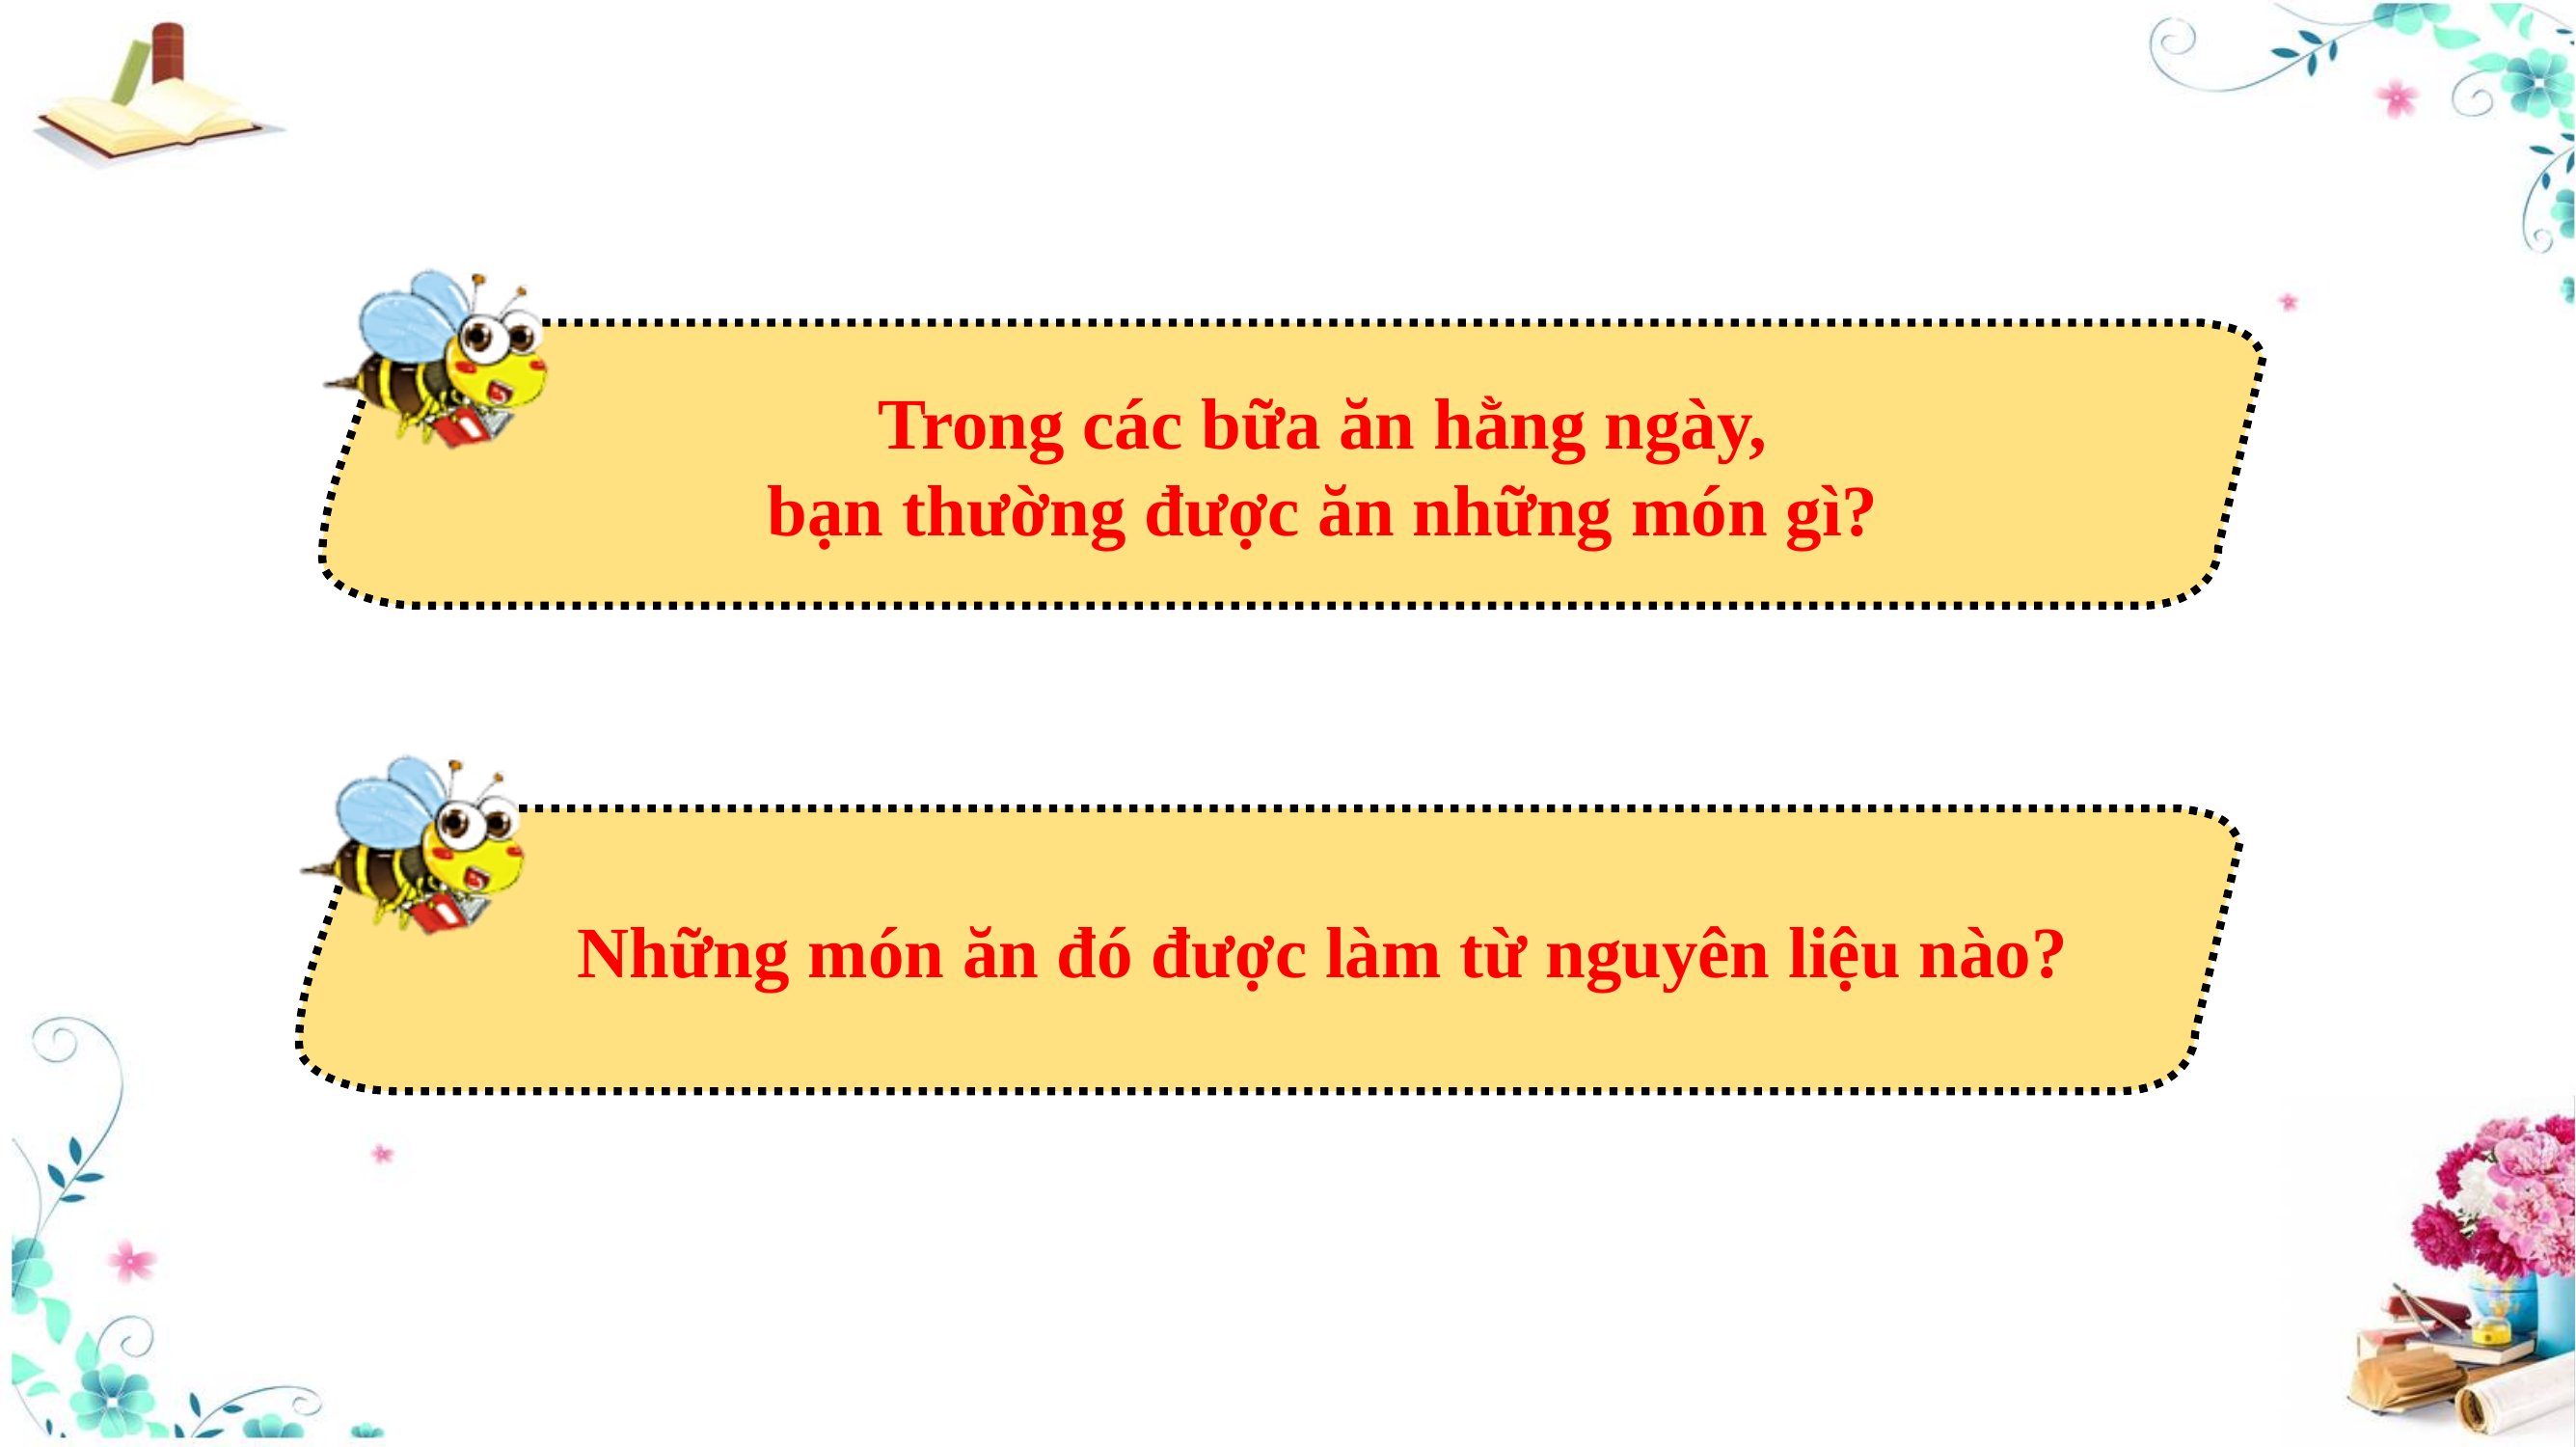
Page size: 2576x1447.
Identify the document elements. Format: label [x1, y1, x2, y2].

picture [0, 0, 2576, 1447]
text_box [298, 721, 2240, 1092]
text_box [321, 234, 2264, 607]
